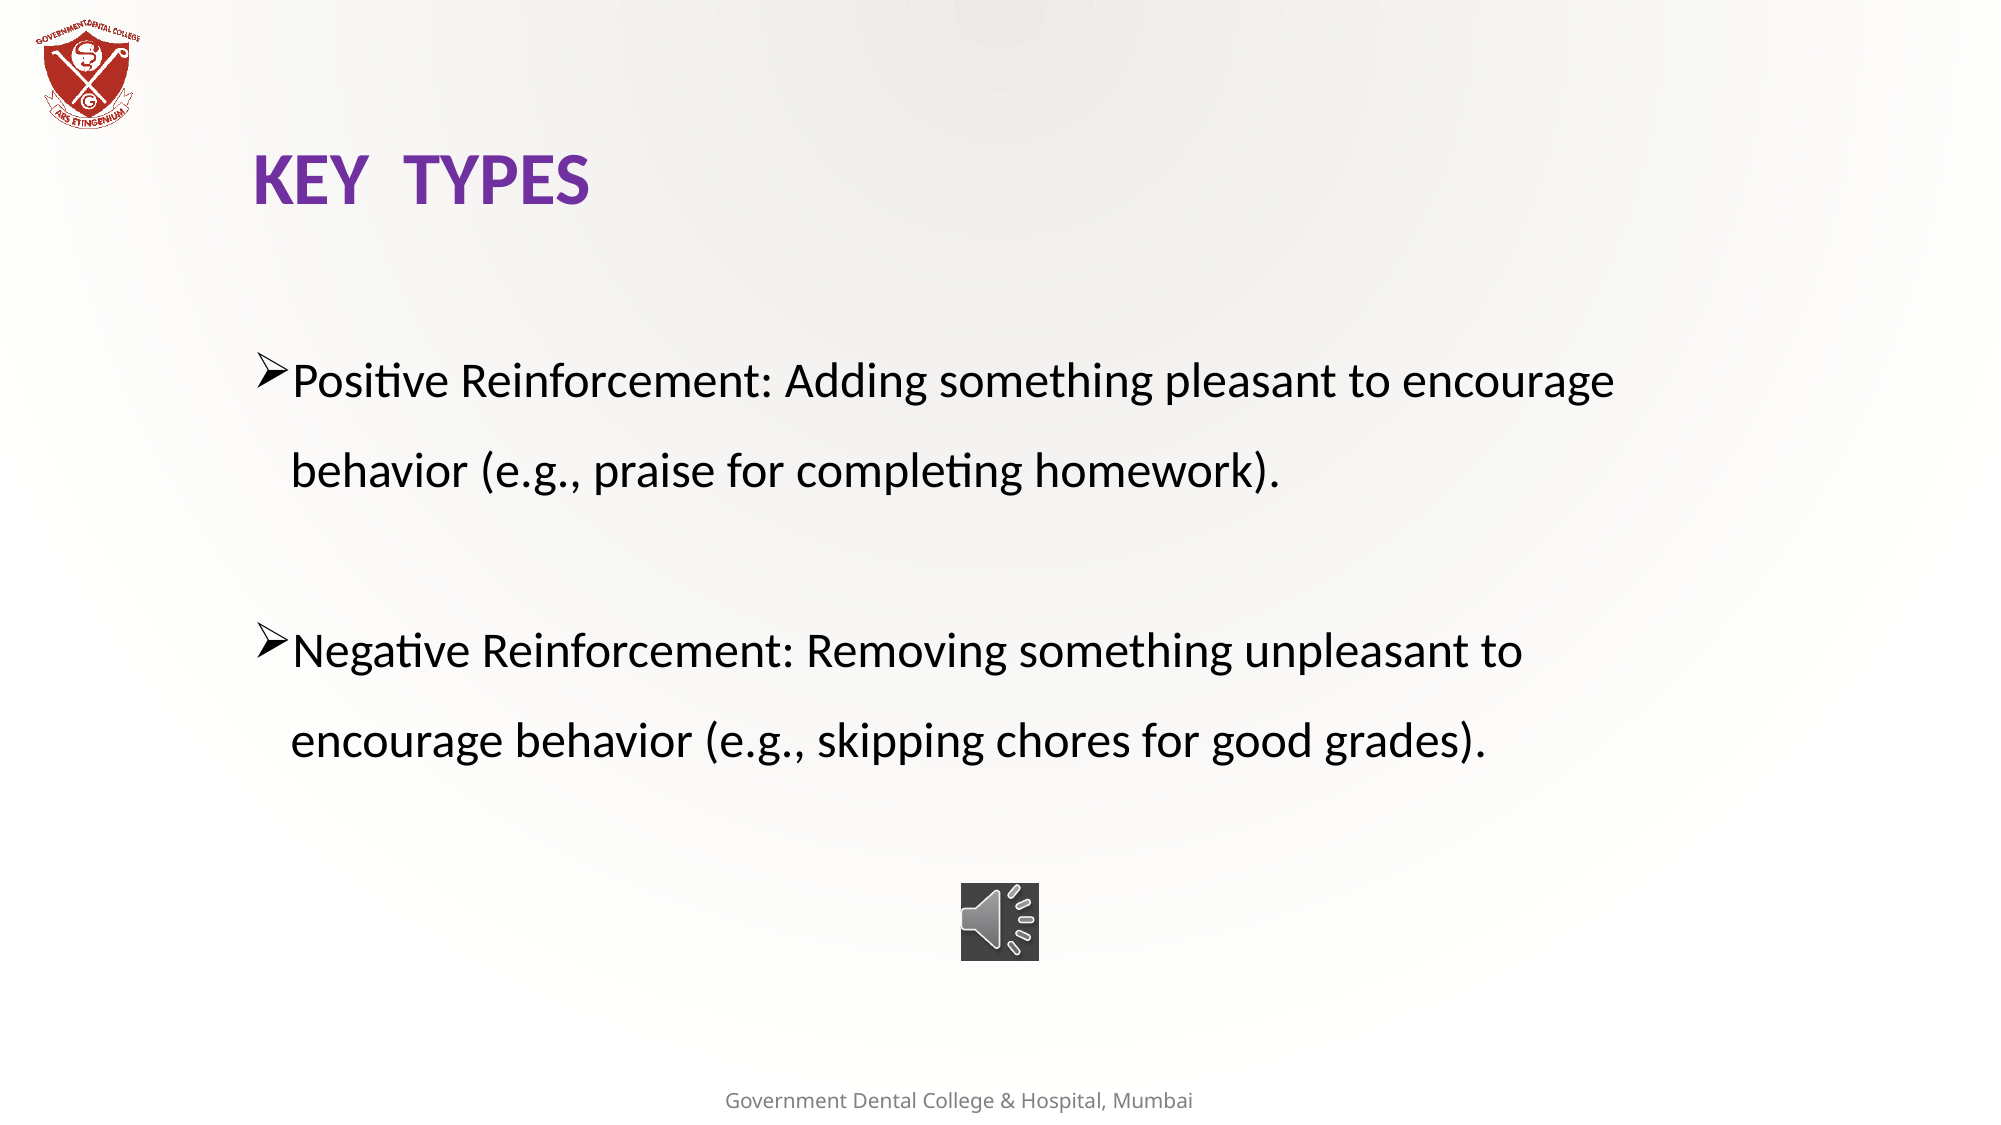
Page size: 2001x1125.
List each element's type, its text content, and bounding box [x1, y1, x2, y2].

text_box Government Dental College & Hospital, Mumbai [708, 1075, 1710, 1120]
list Positive Reinforcement: Adding something pleasant to encourage behavior (e.g., praise for completing homework). Negative Reinforcement: Removing something unpleasant to encourage behavior (e.g., skipping chores for good grades). [238, 215, 1710, 869]
picture [959, 881, 1040, 963]
picture [36, 19, 140, 129]
title Key types [238, 131, 1814, 305]
